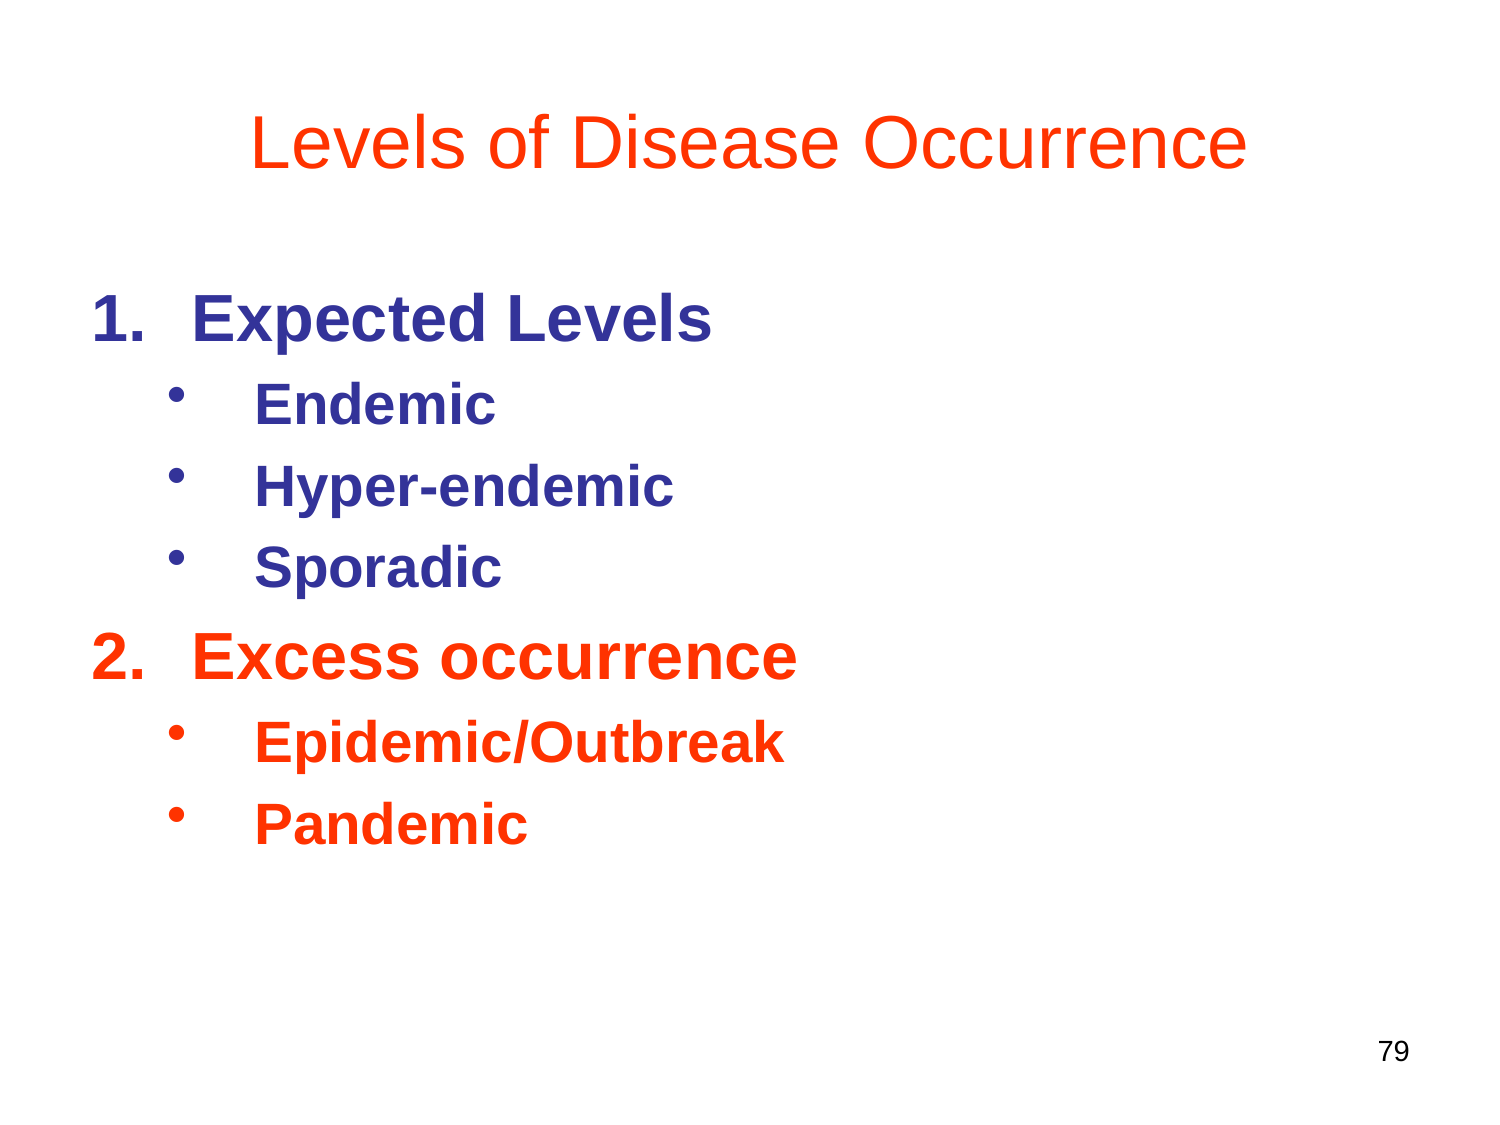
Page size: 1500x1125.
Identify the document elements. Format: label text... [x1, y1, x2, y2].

slide_number 79 [1074, 1024, 1426, 1103]
list Expected Levels Endemic Hyper-endemic Sporadic Excess occurrence Epidemic/Outbreak Pandemic [76, 267, 1427, 1010]
title Levels of Disease Occurrence [75, 45, 1425, 233]
